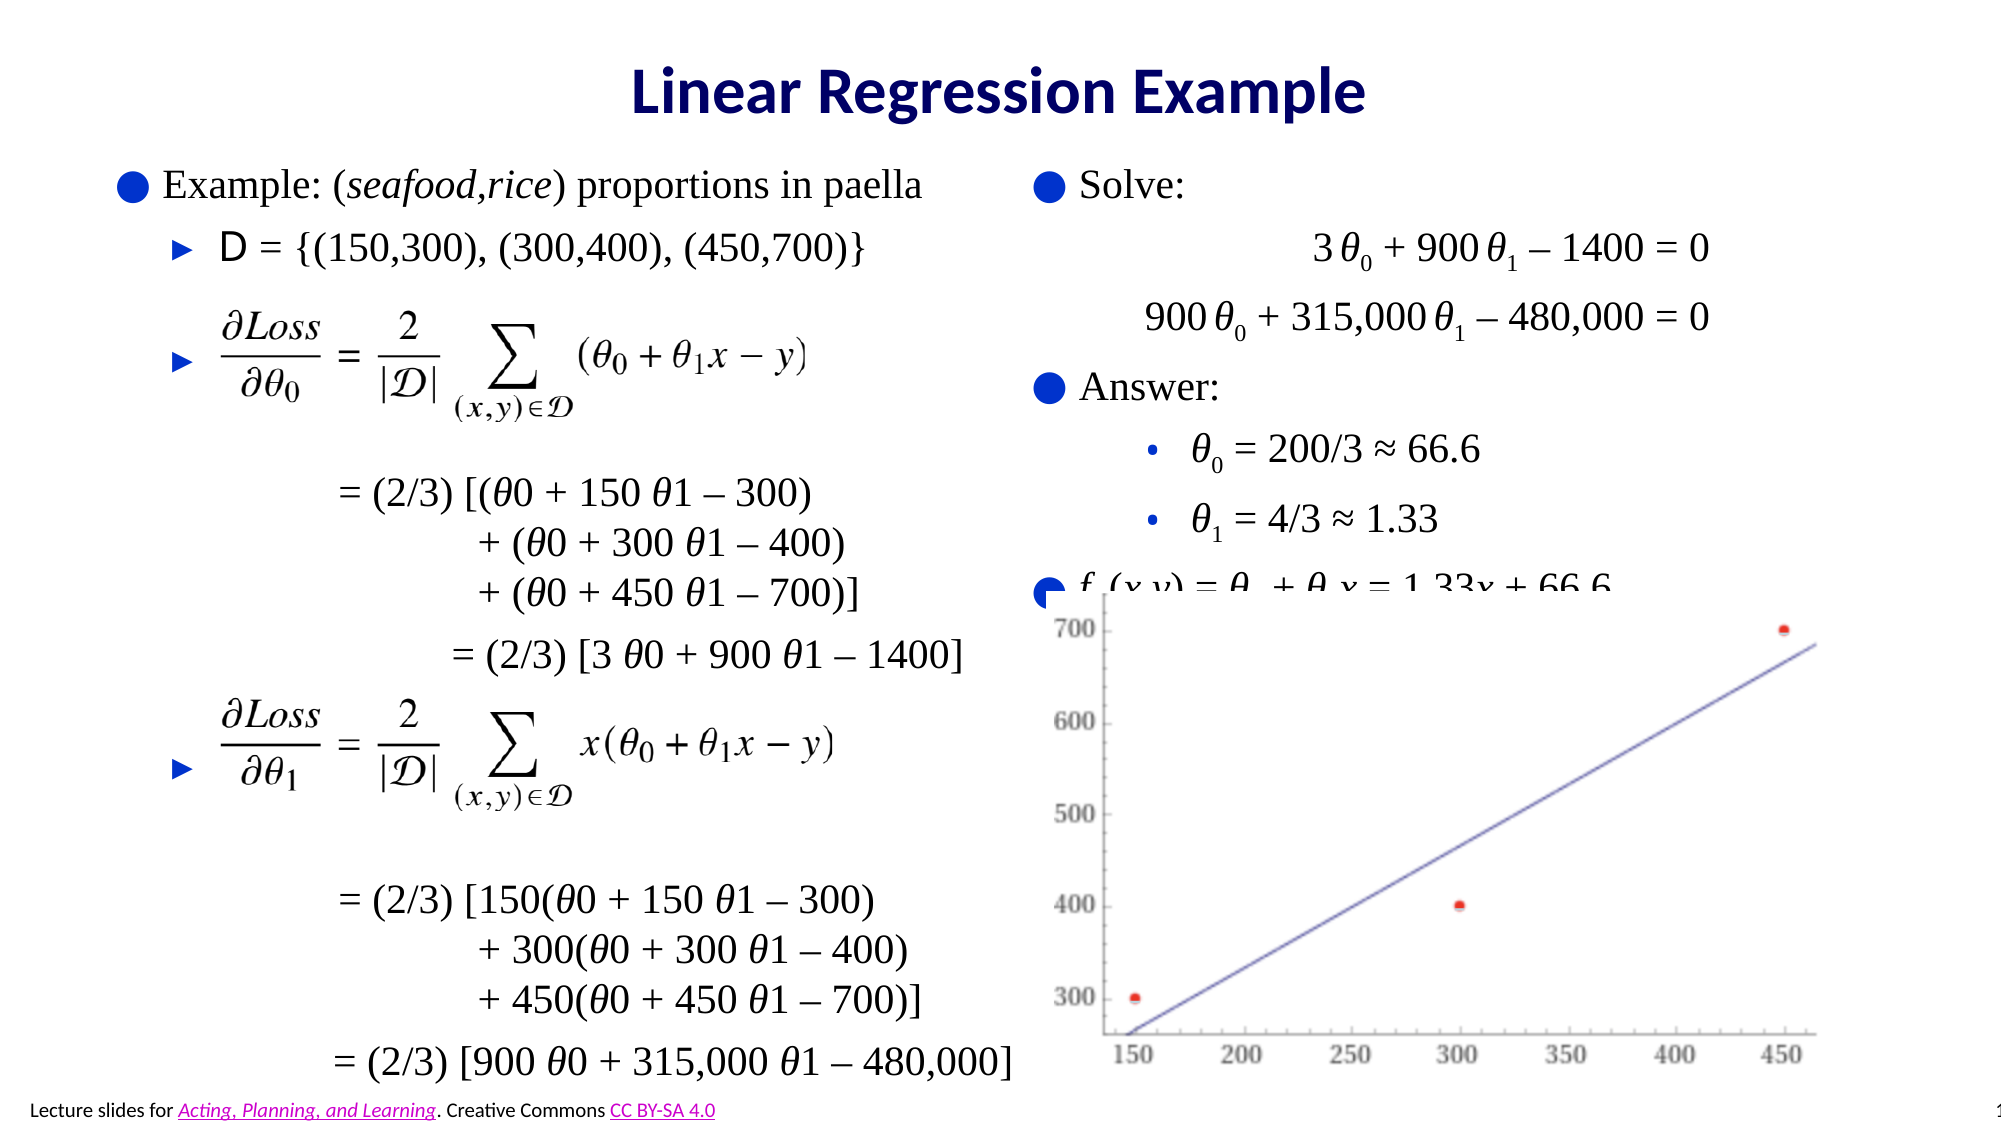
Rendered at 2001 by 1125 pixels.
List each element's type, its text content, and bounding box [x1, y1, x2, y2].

title Linear Regression Example [32, 16, 1968, 136]
picture [1046, 591, 1827, 1076]
picture [220, 697, 833, 811]
picture [220, 308, 805, 422]
list Solve: 3 θ0 + 900 θ1 – 1400 = 0 900 θ0 + 315,000 θ1 – 480,000 = 0 Answer: θ0 = 200/3 ≈ 66.6 θ1 = 4/3 ≈ 1.33 fθ (x,y) = θ0 + θ1x = 1.33x + 66.6 [1016, 149, 1951, 647]
list Example: (seafood,rice) proportions in paella D = {(150,300), (300,400), (450,700)} = (2/3) [(θ0 + 150 θ1 – 300) + (θ0 + 300 θ1 – 400) + (θ0 + 450 θ1 – 700)] = (2/3) [3 θ0 + 900 θ1 – 1400] = (2/3) [150(θ0 + 150 θ1 – 300) + 300(θ0 + 300 θ1 – 400) + 450(θ0 + 450 θ1 – 700)] = (2/3) [900 θ0 + 315,000 θ1 – 480,000] [99, 149, 1048, 1091]
